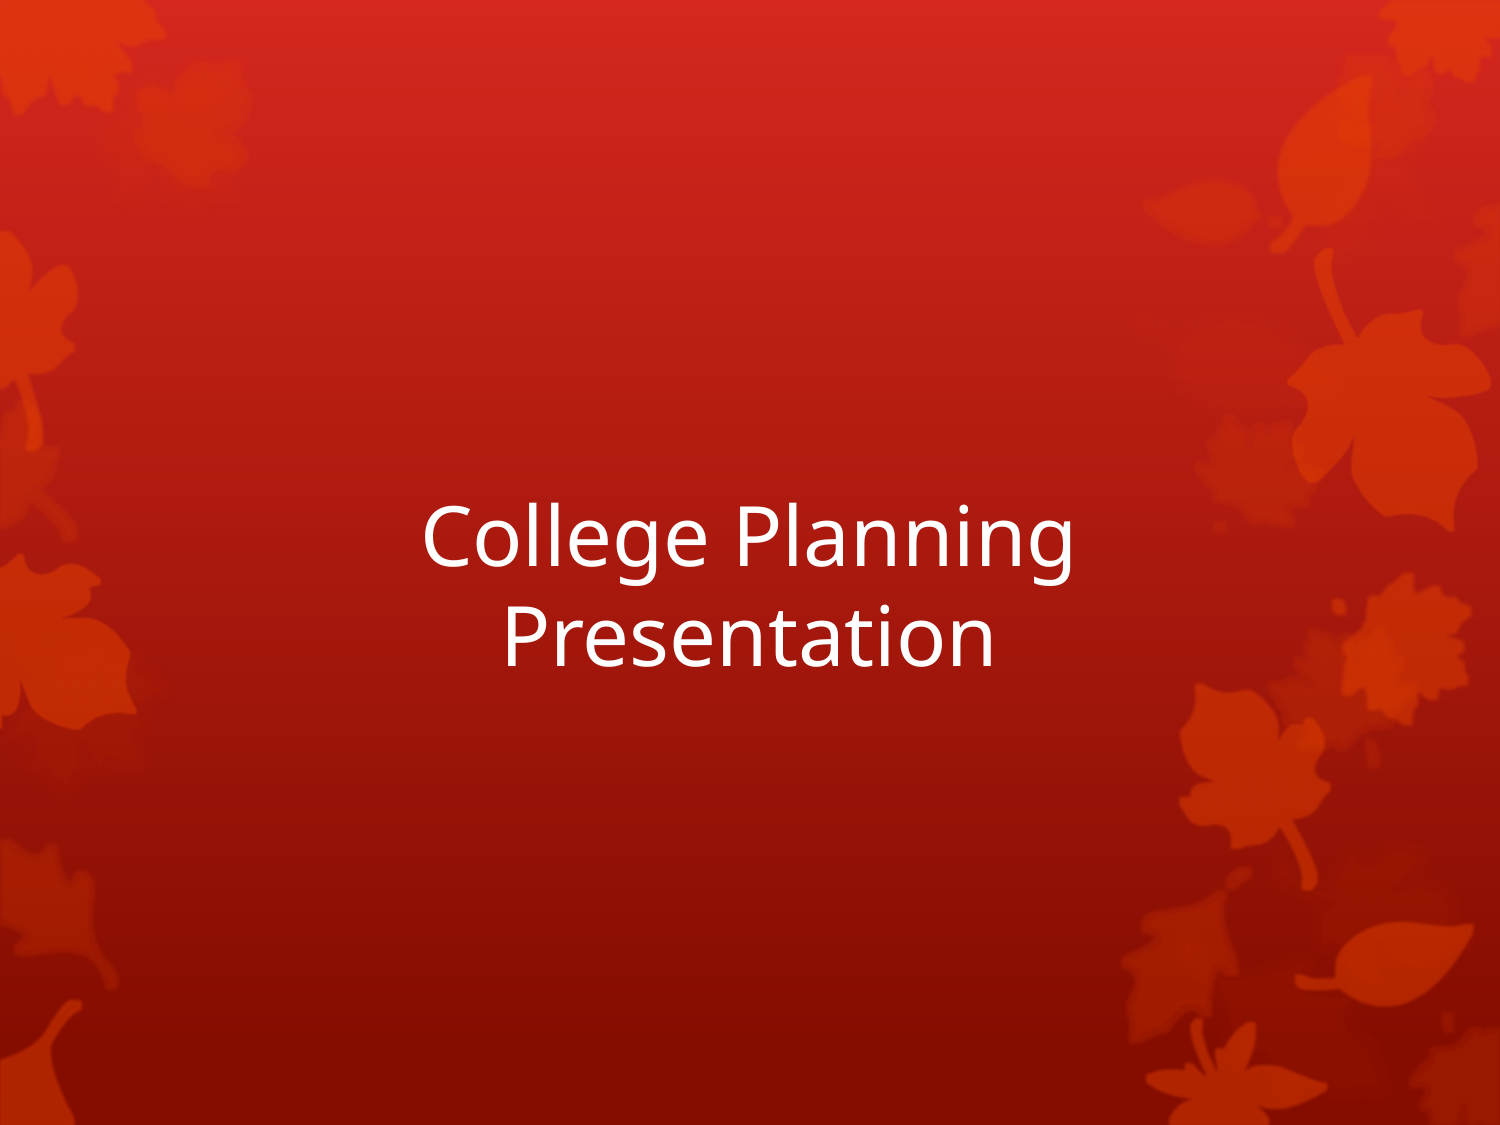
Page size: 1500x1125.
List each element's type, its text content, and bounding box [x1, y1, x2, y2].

title College Planning Presentation [165, 450, 1334, 692]
